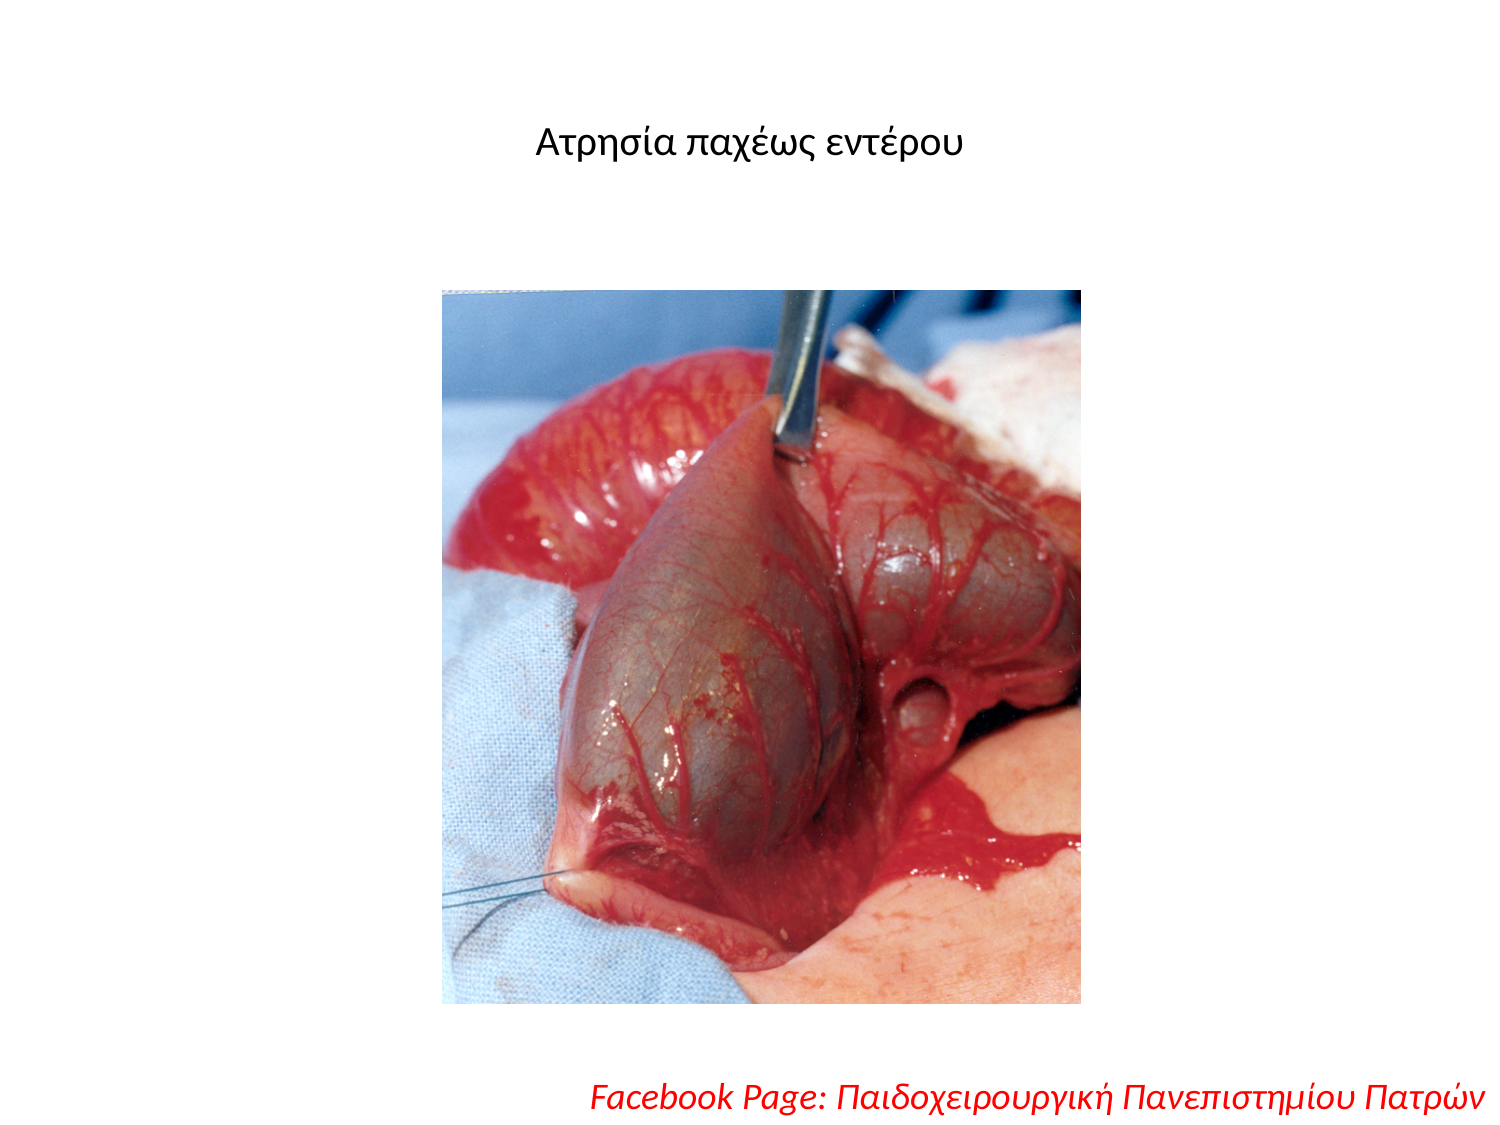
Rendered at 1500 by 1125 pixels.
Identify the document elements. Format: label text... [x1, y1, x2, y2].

text_box Facebook Page: Παιδοχειρουργική Πανεπιστημίου Πατρών [404, 1064, 1500, 1125]
picture [442, 290, 1081, 1004]
title Ατρησία παχέως εντέρου [75, 45, 1425, 233]
